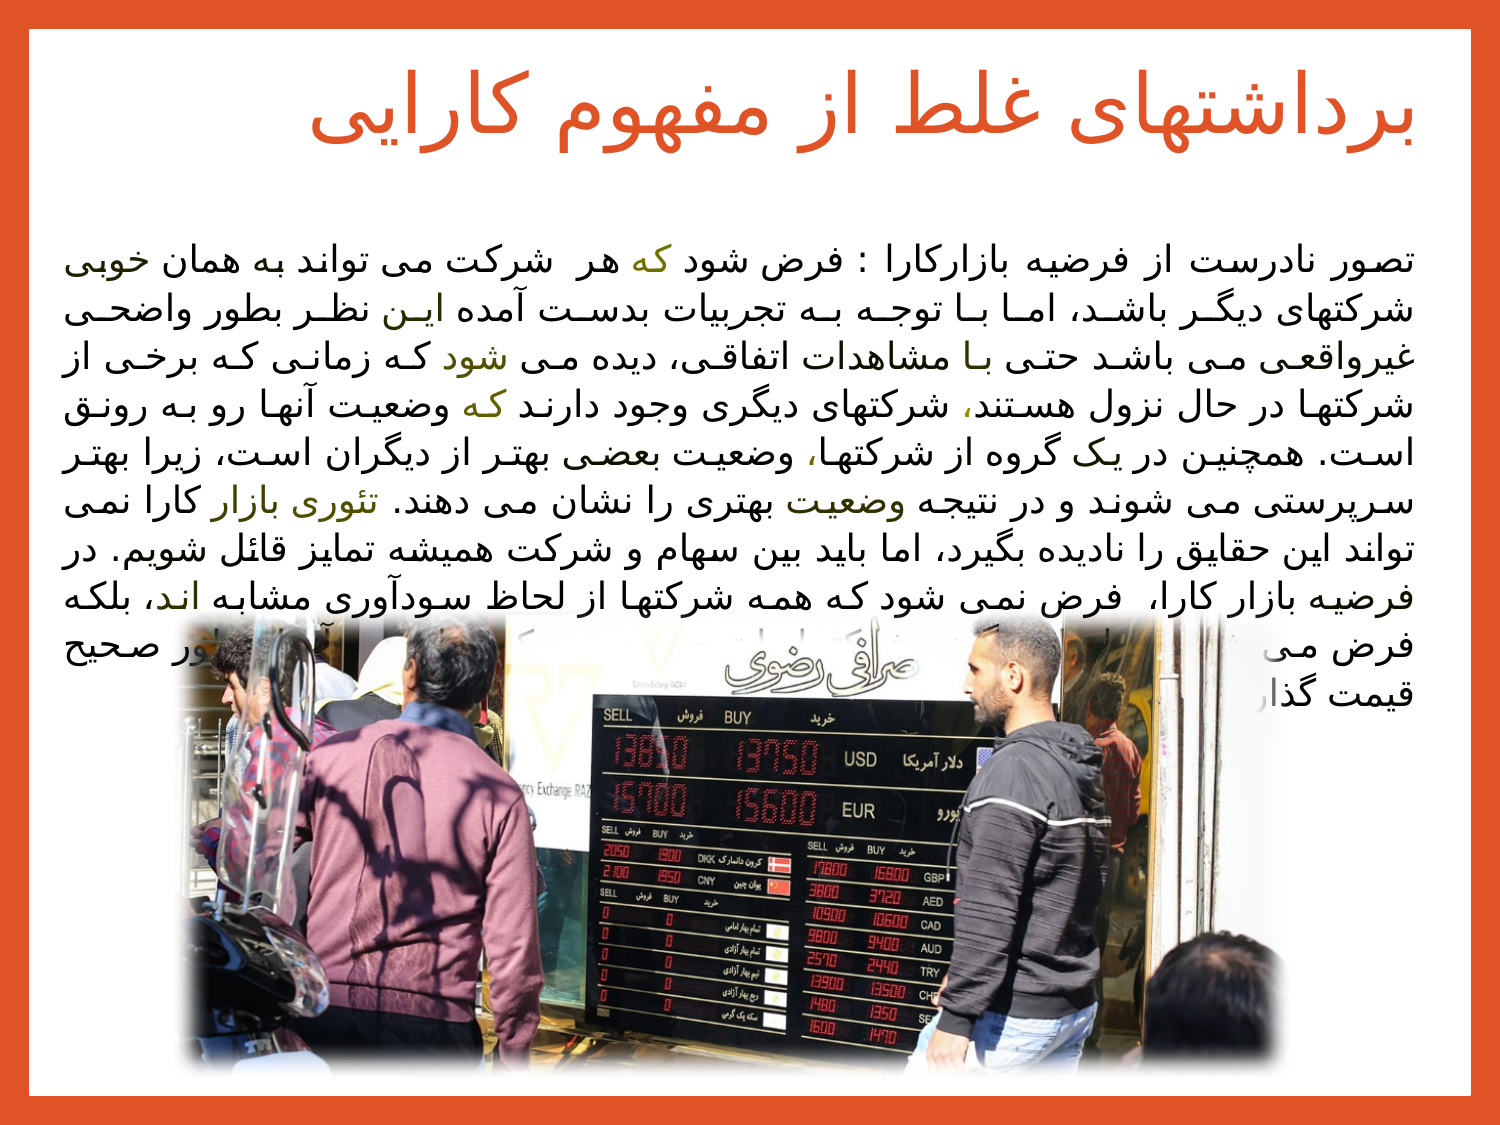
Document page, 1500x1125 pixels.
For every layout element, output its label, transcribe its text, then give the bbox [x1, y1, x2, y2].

list تصور نادرست از فرضیه بازارکارا : فرض شود که هر شرکت می تواند به همان خوبی شرکتهای دیگر باشد، اما با توجه به تجربیات بدست آمده این نظر بطور واضحی غیرواقعی می باشد حتی با مشاهدات اتفاقی، دیده می شود که زمانی که برخی از شرکتها در حال نزول هستند، شرکتهای دیگری وجود دارند که وضعیت آنها رو به رونق است. همچنین در یک گروه از شرکتها، وضعیت بعضی بهتر از دیگران است، زیرا بهتر سرپرستی می شوند و در نتیجه وضعیت بهتری را نشان می دهند. تئوری بازار کارا نمی تواند این حقایق را نادیده بگیرد، اما باید بین سهام و شرکت همیشه تمایز قائل شویم. در فرضیه بازار کارا، فرض نمی شود که همه شرکتها از لحاظ سودآوری مشابه اند، بلکه فرض می شود سهام این گونه شرکتها با توجه به ریسک و بازدهی آنها، بطور صحیح قیمت گذاری شده اند [48, 224, 1436, 573]
title برداشتهای غلط از مفهوم کارایی [292, 24, 1436, 188]
picture [174, 609, 1289, 1078]
